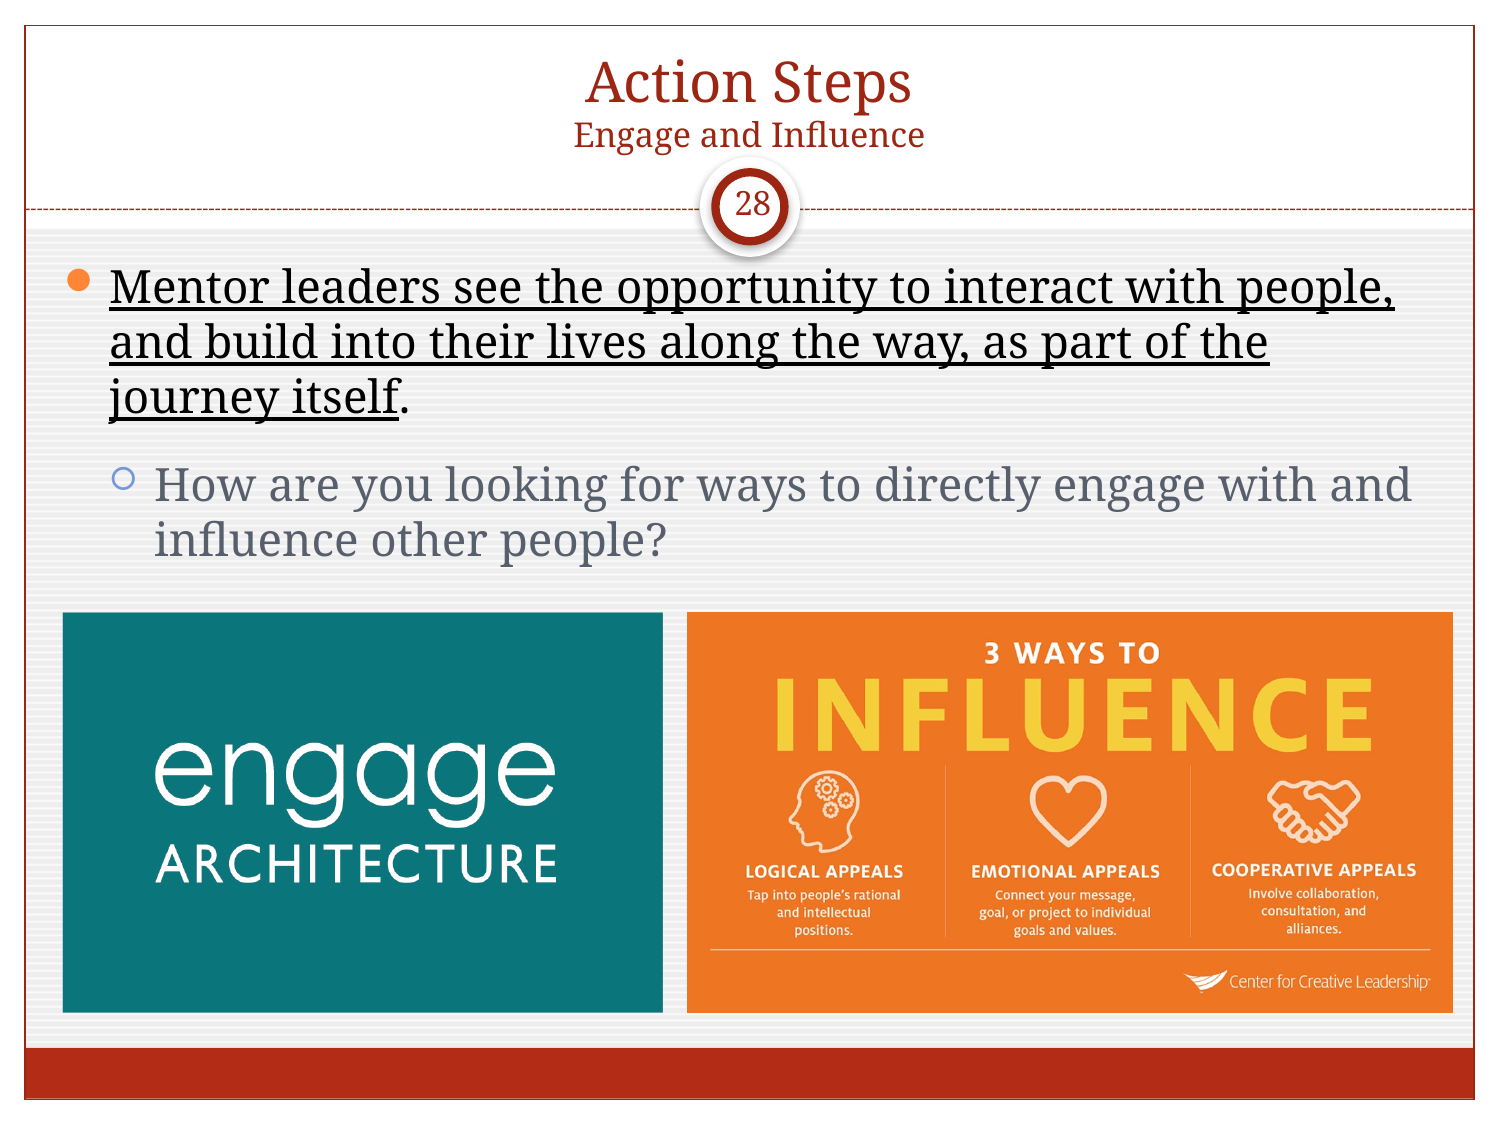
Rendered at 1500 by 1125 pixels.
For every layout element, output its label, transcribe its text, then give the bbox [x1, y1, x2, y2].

list Mentor leaders see the opportunity to interact with people, and build into their lives along the way, as part of the journey itself. How are you looking for ways to directly engage with and influence other people? [49, 250, 1445, 1001]
picture [62, 612, 663, 1014]
picture [687, 612, 1453, 1013]
title Action Steps Engage and Influence [49, 37, 1450, 162]
slide_number 28 [715, 168, 791, 241]
